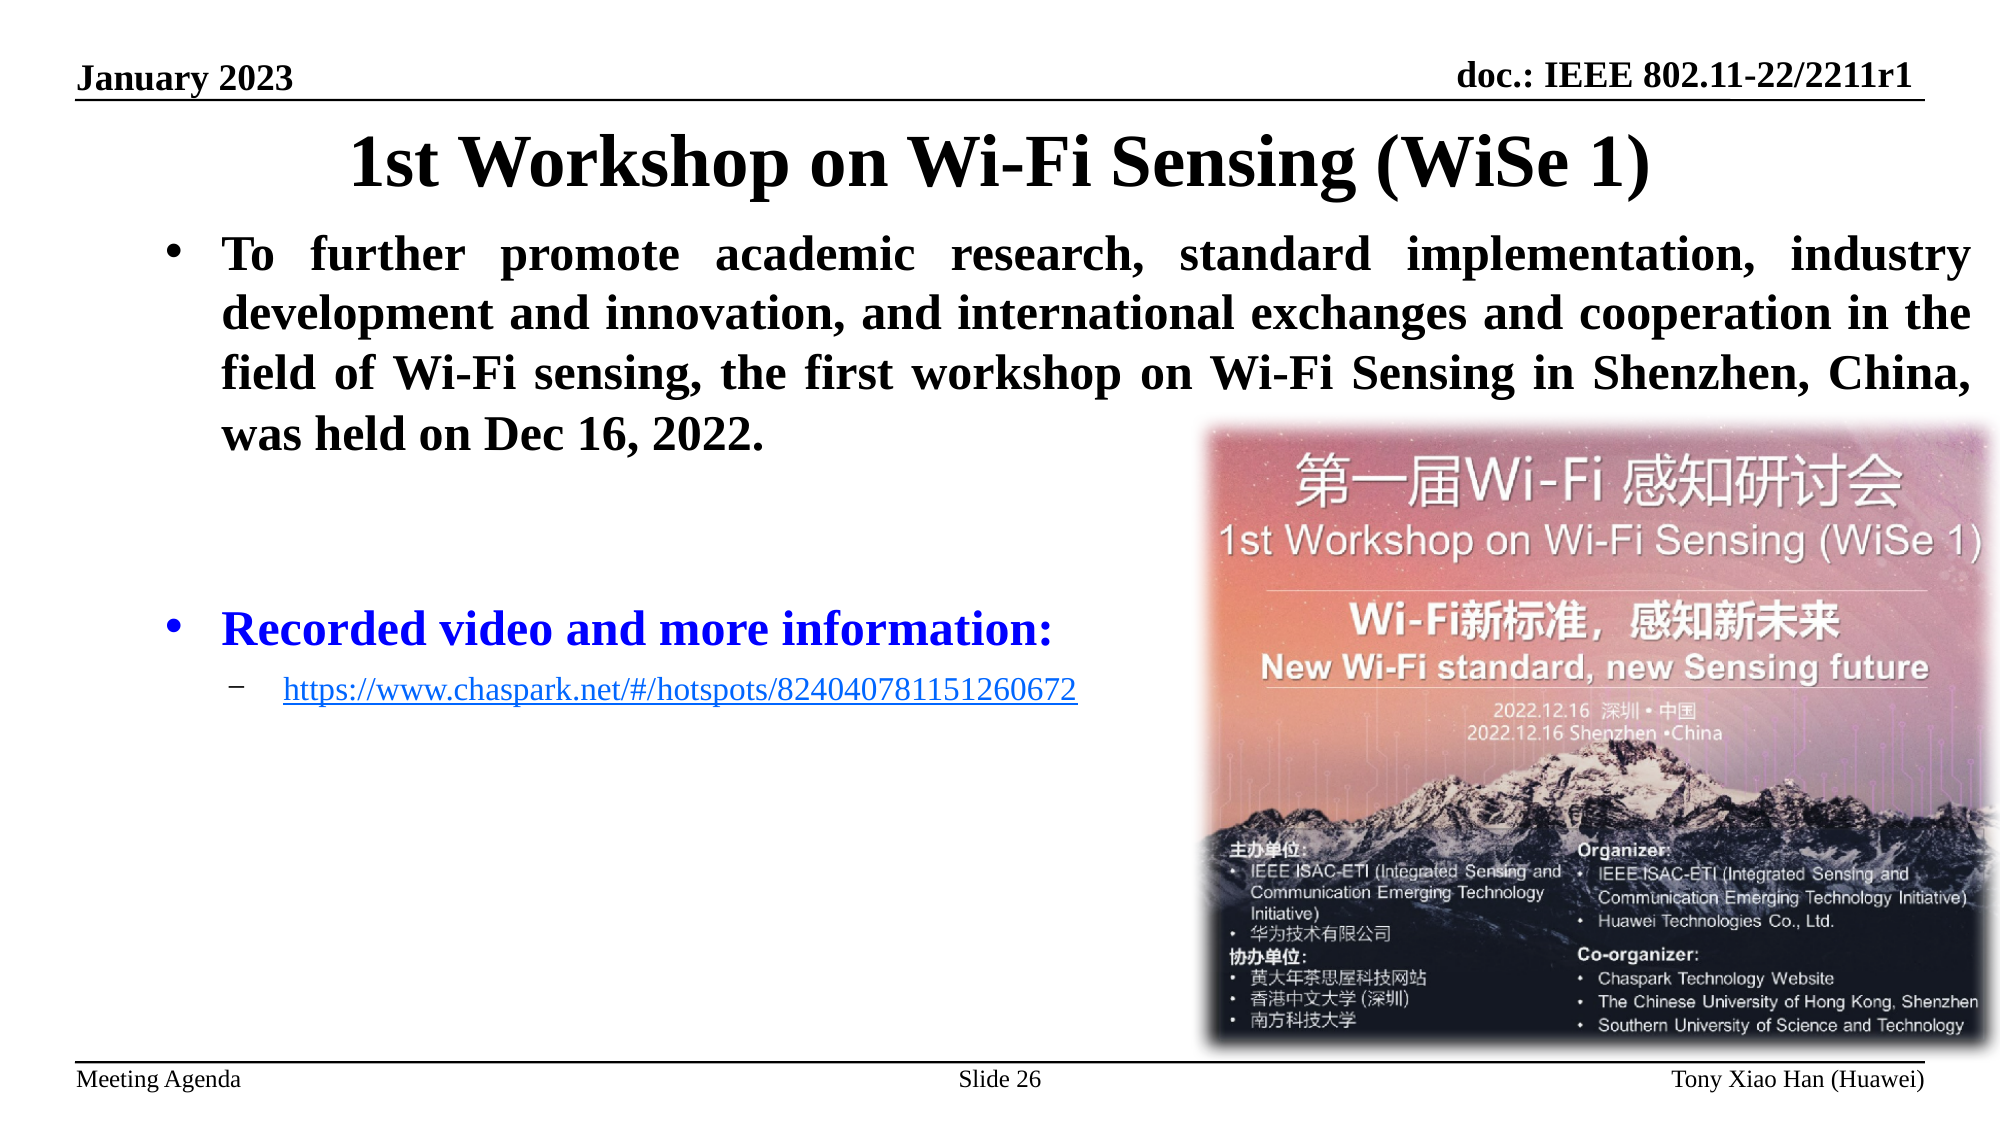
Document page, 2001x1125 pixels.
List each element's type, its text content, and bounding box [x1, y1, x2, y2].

text_box To further promote academic research, standard implementation, industry development and innovation, and international exchanges and cooperation in the field of Wi-Fi sensing, the first workshop on Wi-Fi Sensing in Shenzhen, China, was held on Dec 16, 2022. [150, 212, 1988, 476]
title 1st Workshop on Wi-Fi Sensing (WiSe 1) [150, 112, 1850, 200]
list Recorded video and more information: https://www.chaspark.net/#/hotspots/824040781151260672 [150, 587, 1185, 1050]
picture [1190, 412, 2000, 1063]
